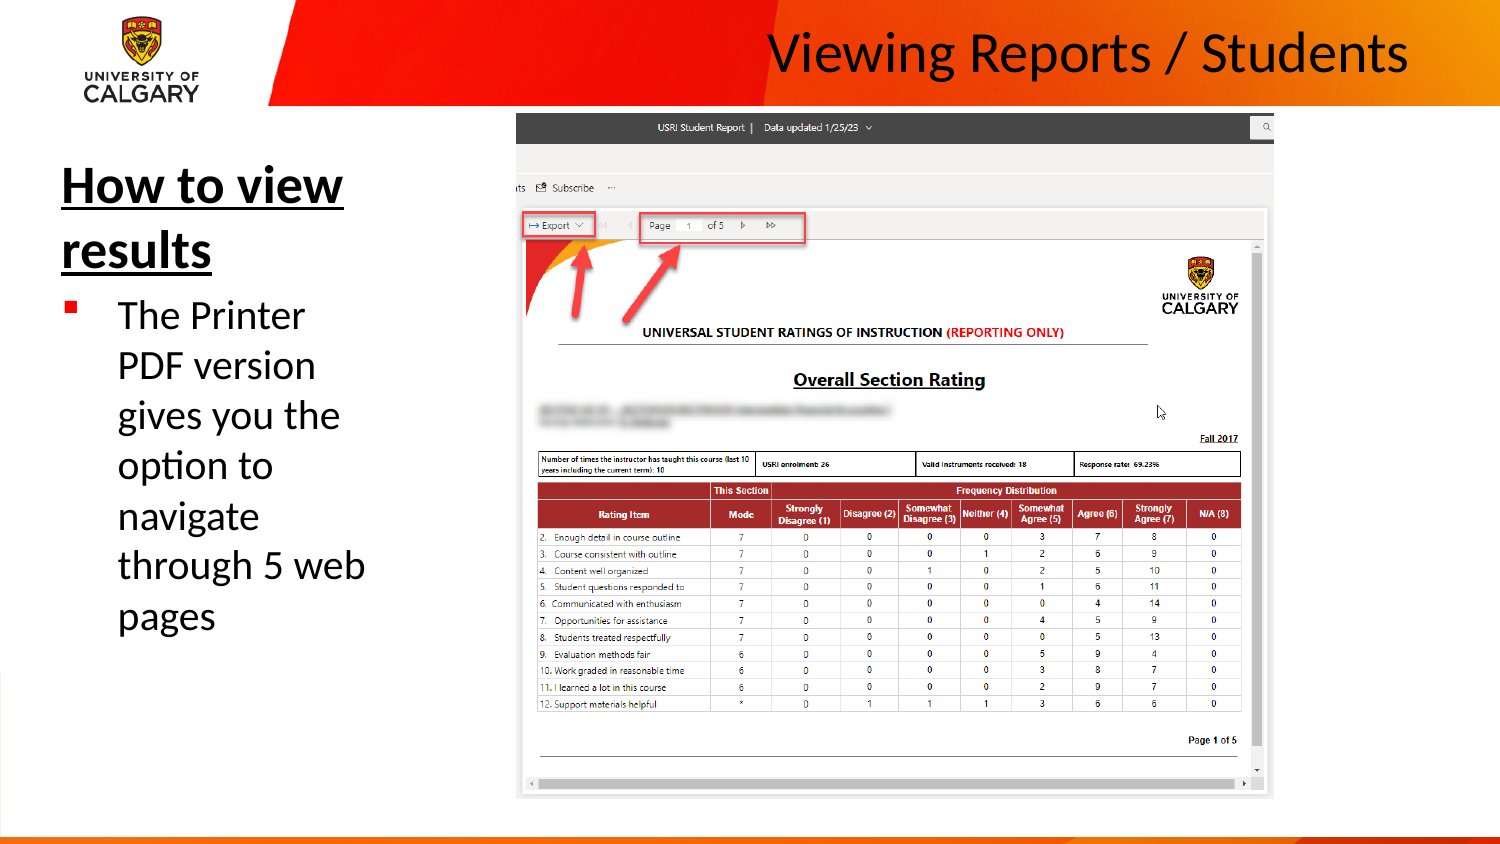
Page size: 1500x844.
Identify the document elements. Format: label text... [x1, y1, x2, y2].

title Viewing Reports / Students [219, 0, 1425, 98]
list How to view results The Printer PDF version gives you the option to navigate through 5 web pages [46, 141, 394, 699]
picture [0, 0, 1500, 844]
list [516, 112, 1274, 799]
